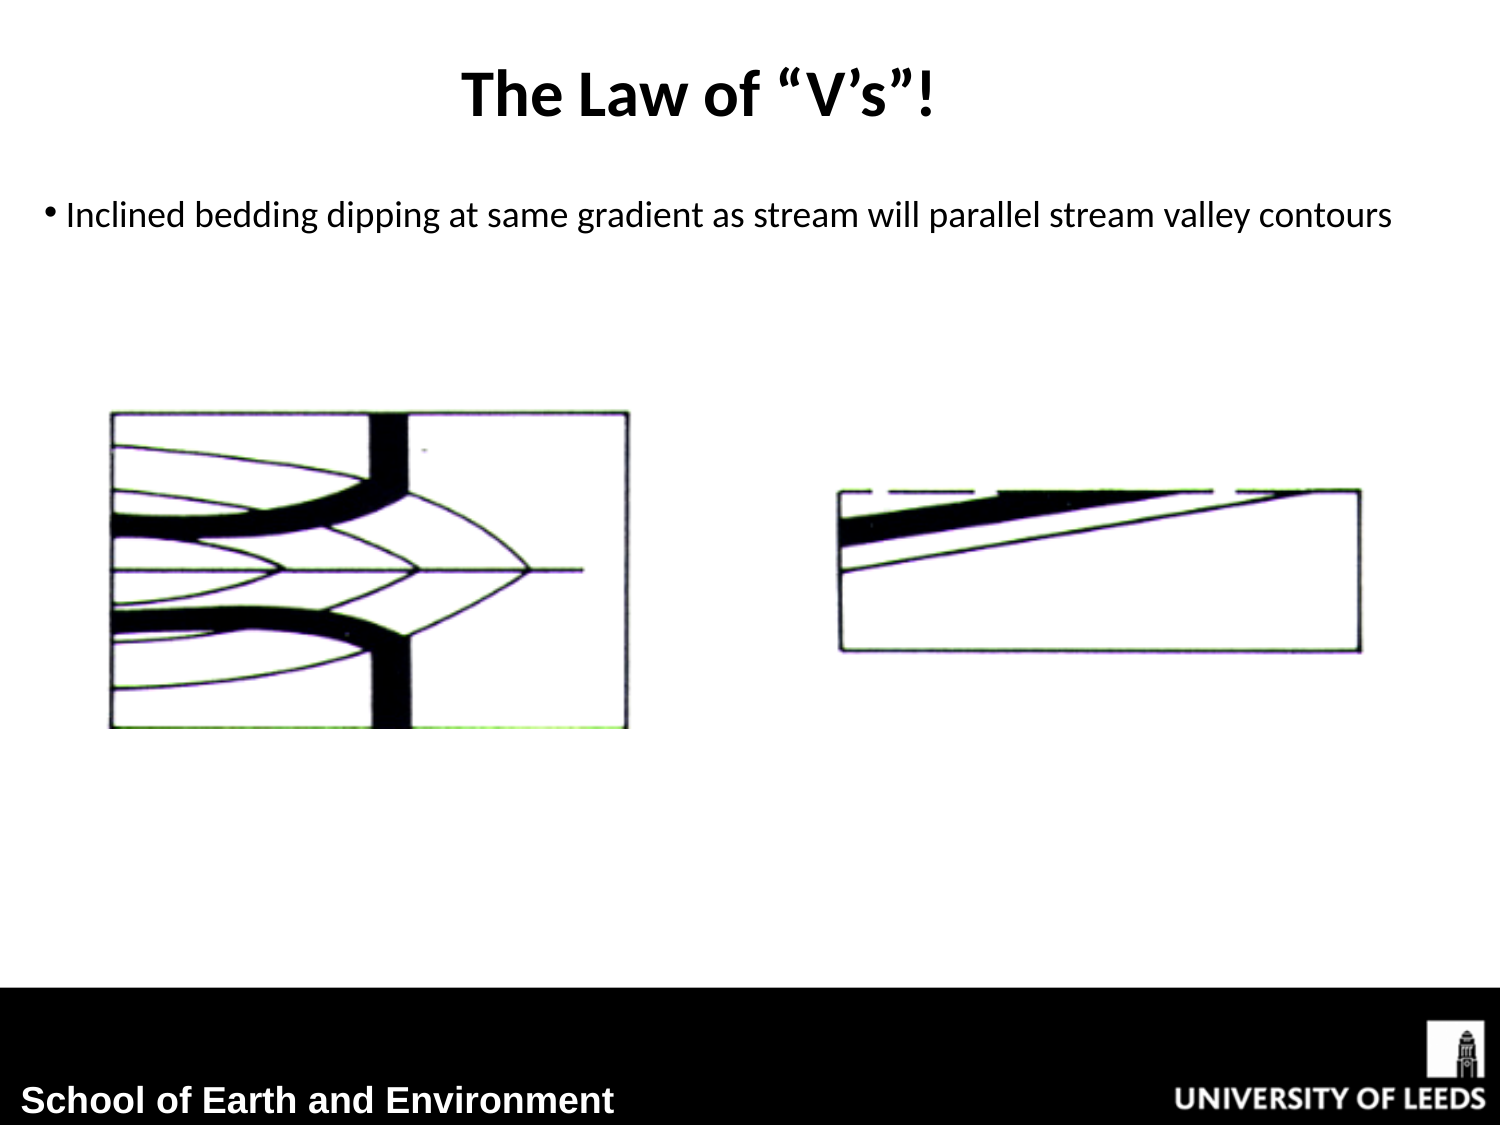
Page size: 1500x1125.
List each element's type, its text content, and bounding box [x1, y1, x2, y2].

picture [1163, 991, 1500, 1125]
text_box School of Earth and Environment [5, 1068, 798, 1125]
picture [88, 396, 1384, 729]
text_box [0, 986, 1500, 1125]
text_box Inclined bedding dipping at same gradient as stream will parallel stream valley contours [29, 137, 1418, 242]
text_box The Law of “V’s”! [446, 42, 954, 138]
